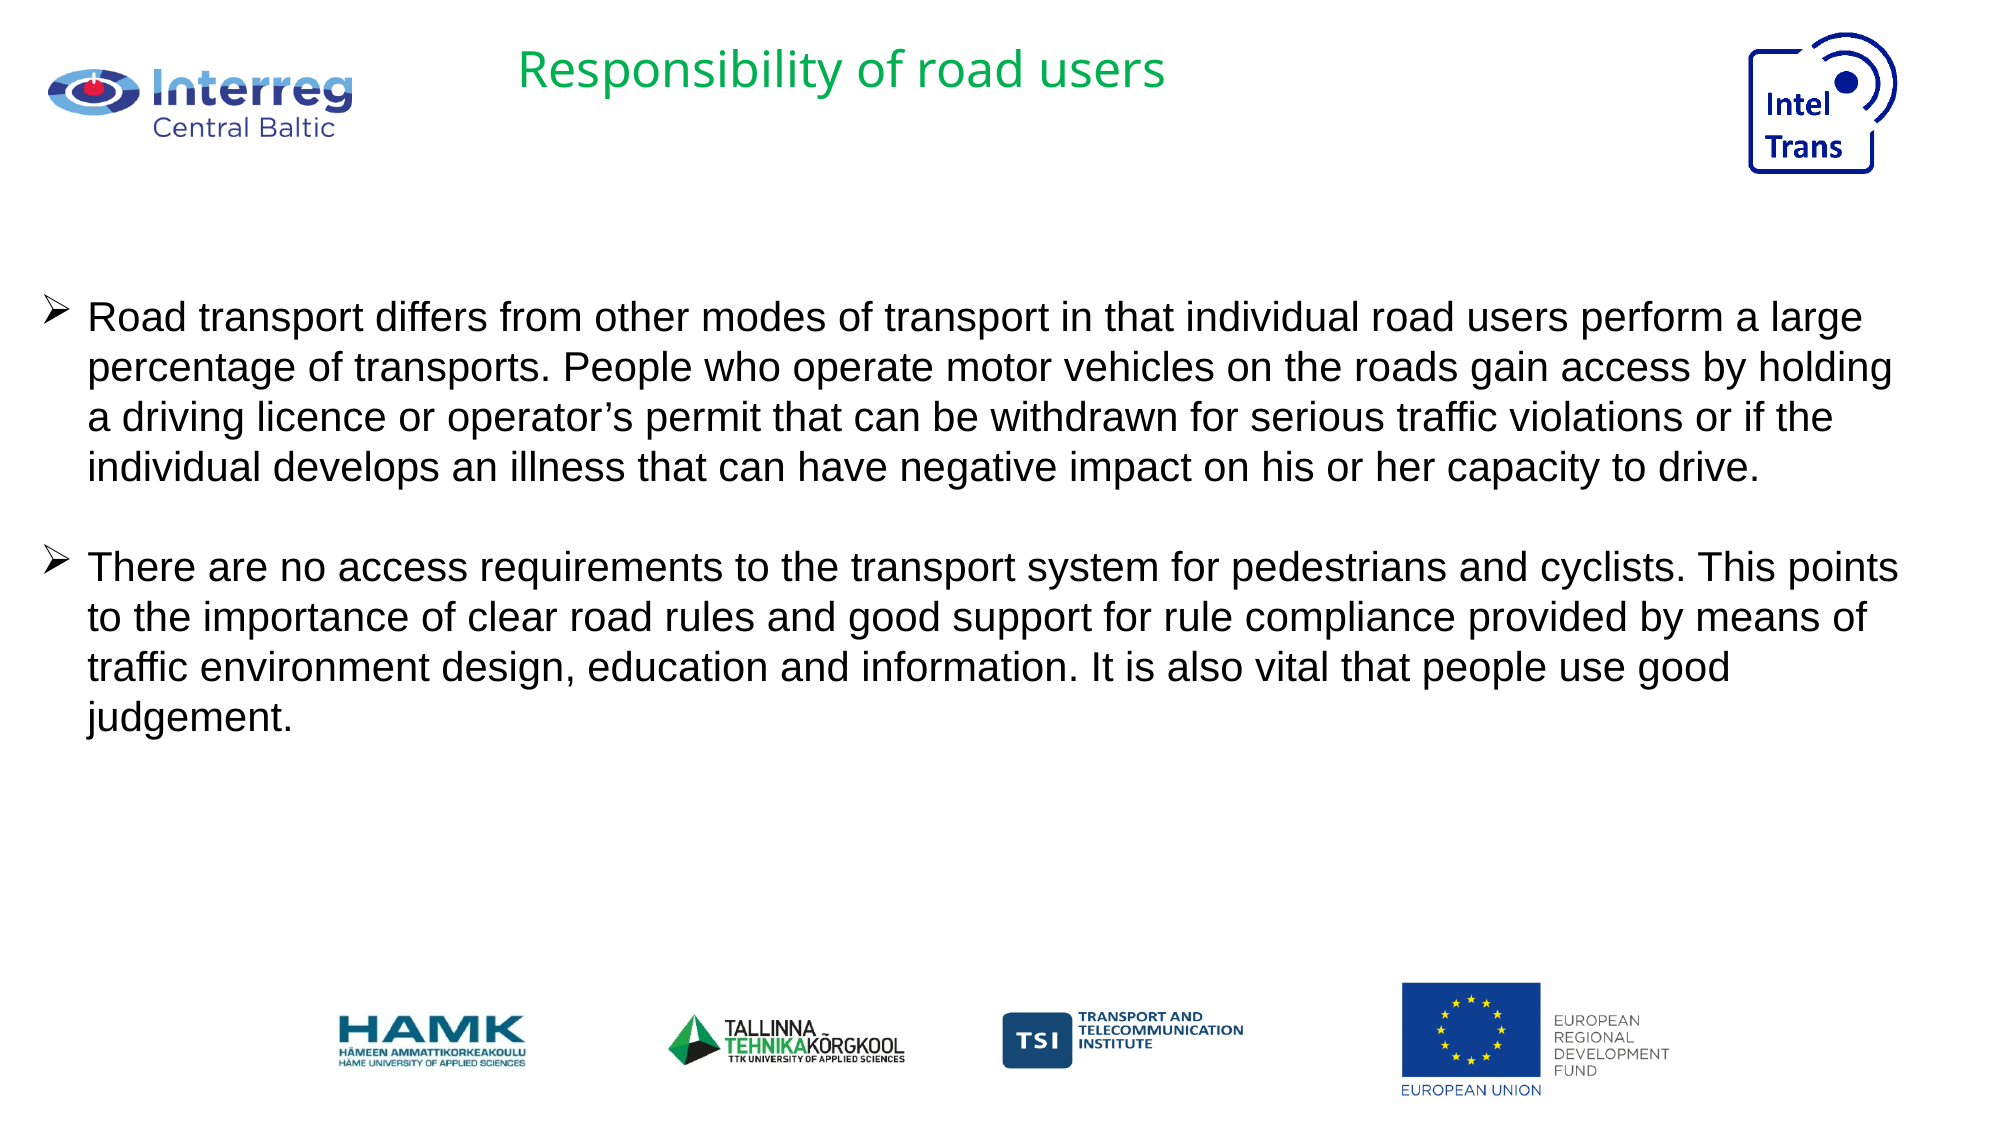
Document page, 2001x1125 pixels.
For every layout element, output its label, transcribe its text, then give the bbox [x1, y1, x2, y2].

picture [48, 69, 352, 137]
picture [1745, 29, 1904, 177]
text_box Road transport differs from other modes of transport in that individual road users perform a large percentage of transports. People who operate motor vehicles on the roads gain access by holding a driving licence or operator’s permit that can be withdrawn for serious traffic violations or if the individual develops an illness that can have negative impact on his or her capacity to drive. There are no access requirements to the transport system for pedestrians and cyclists. This points to the importance of clear road rules and good support for rule compliance provided by means of traffic environment design, education and information. It is also vital that people use good judgement. [25, 282, 1941, 748]
picture [657, 1003, 915, 1076]
title Responsibility of road users [502, 13, 1479, 129]
picture [989, 1003, 1257, 1076]
picture [1396, 961, 1676, 1117]
picture [337, 1012, 527, 1076]
